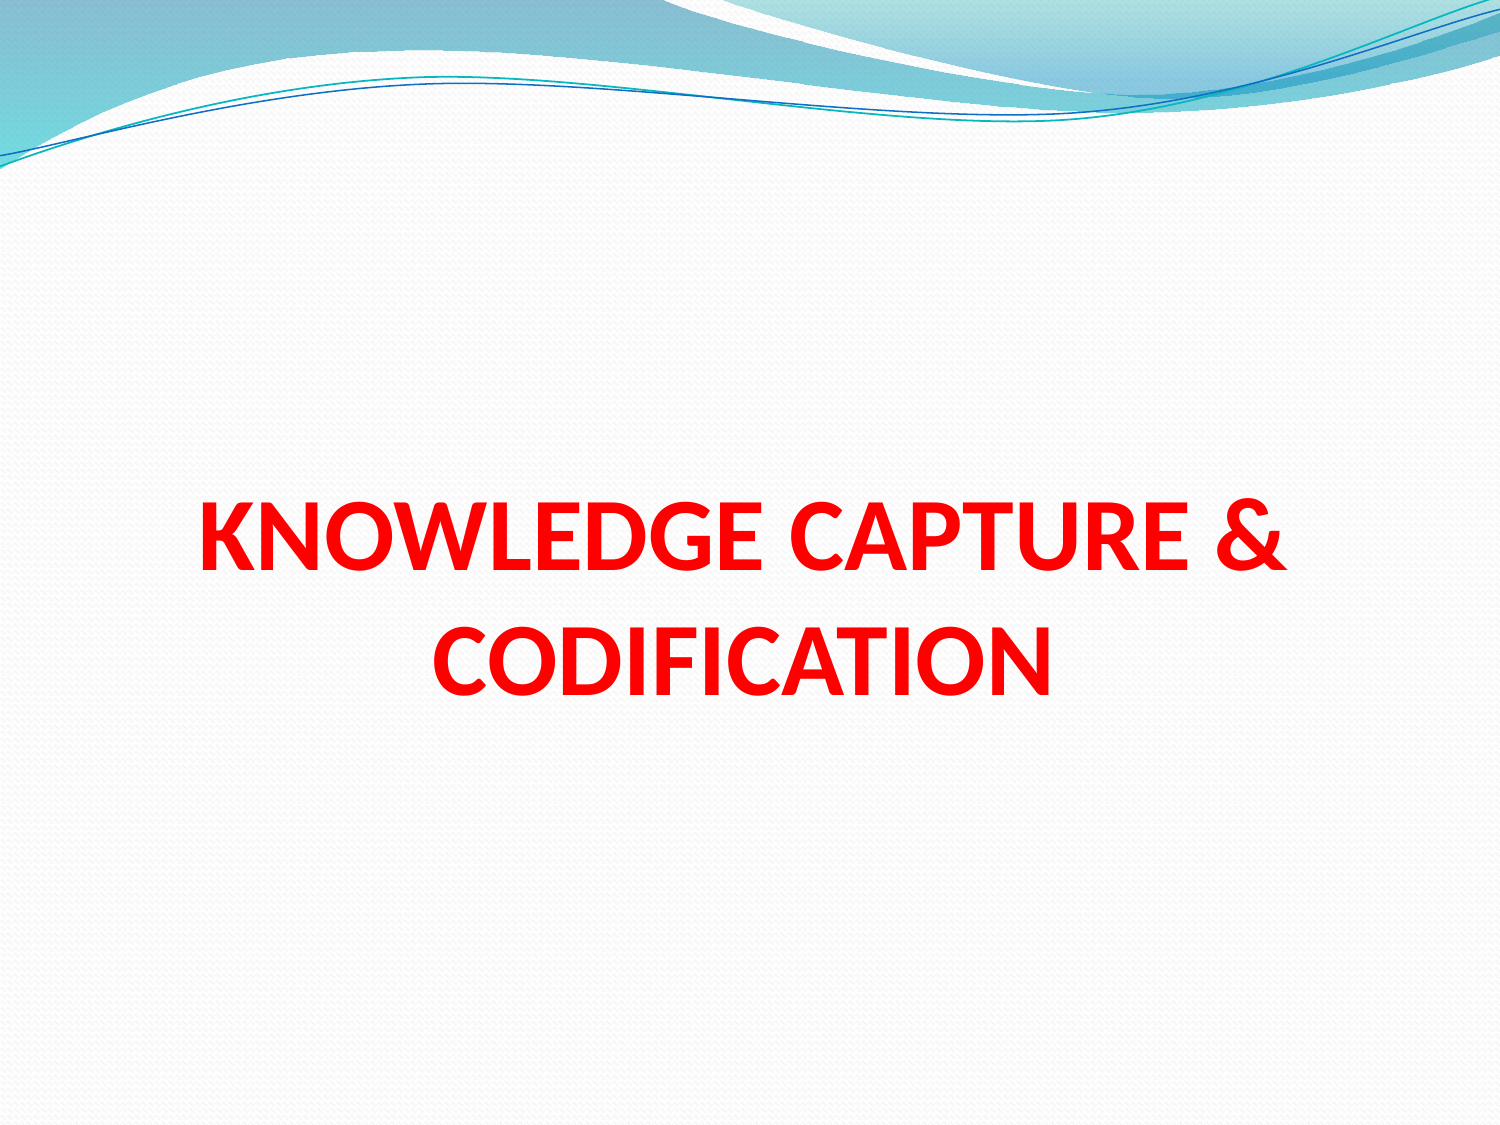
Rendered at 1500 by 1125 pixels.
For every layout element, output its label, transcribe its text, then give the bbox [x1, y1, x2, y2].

title KNOWLEDGE CAPTURE & CODIFICATION [64, 361, 1424, 717]
